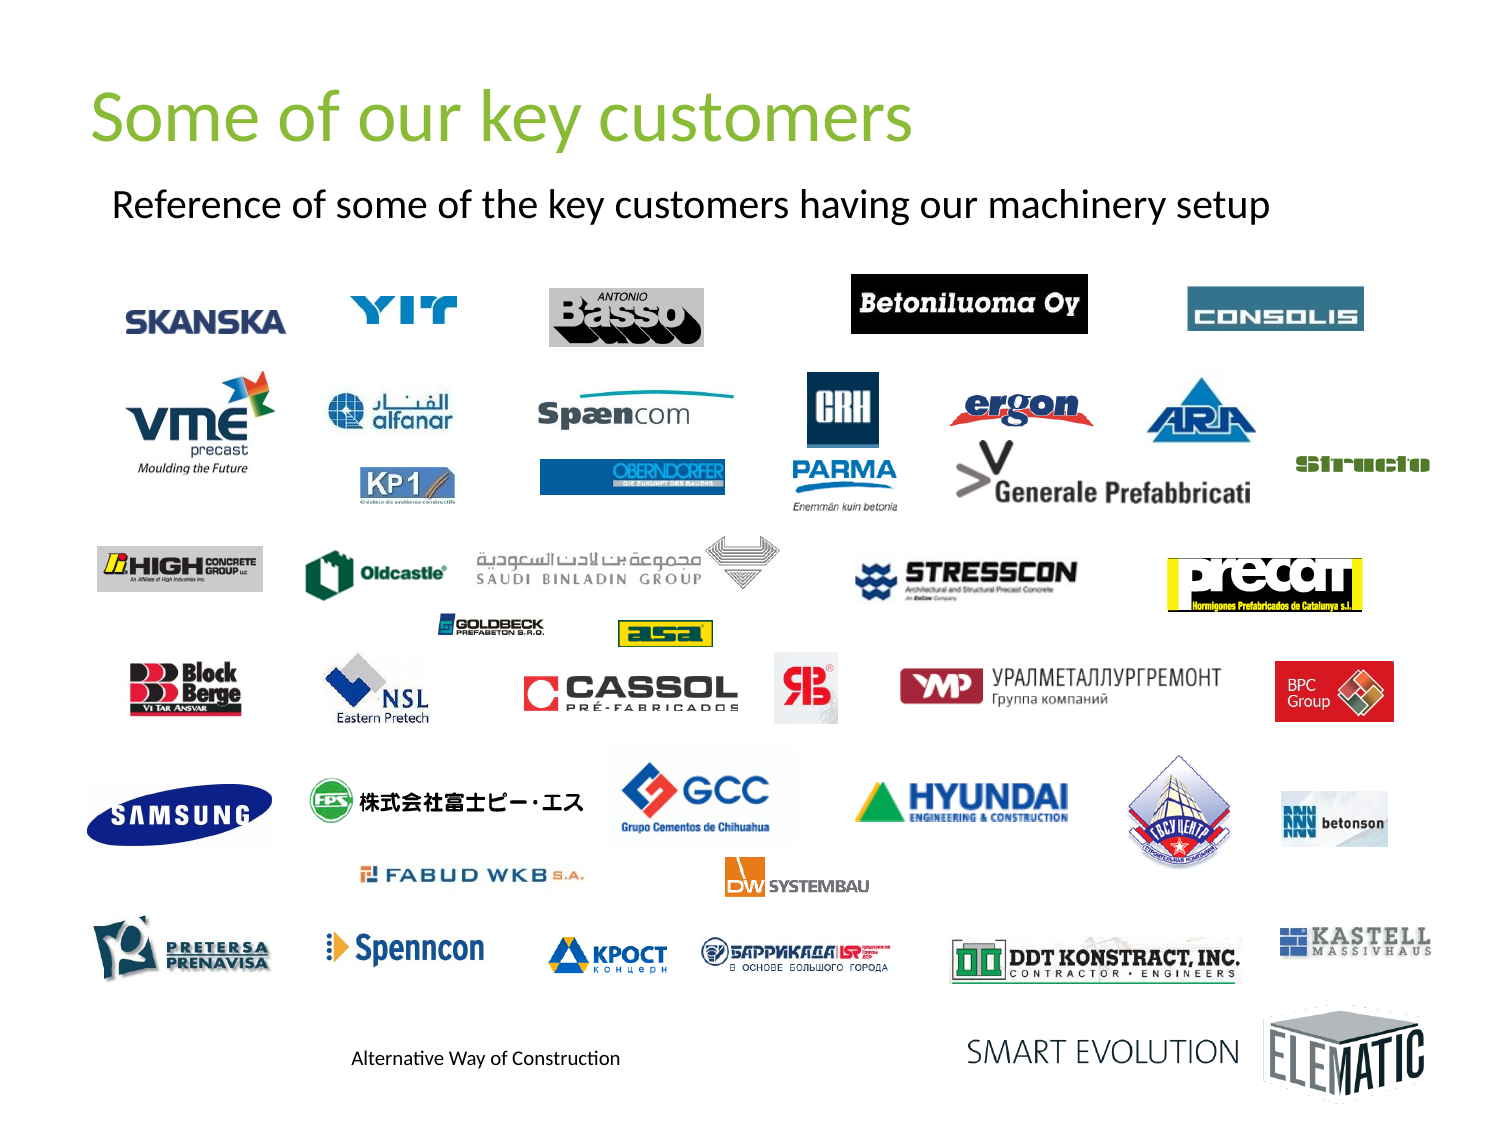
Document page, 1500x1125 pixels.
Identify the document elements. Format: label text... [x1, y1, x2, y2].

title Some of our key customers [75, 24, 1425, 214]
text_box Reference of some of the key customers having our machinery setup [96, 169, 1357, 250]
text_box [87, 274, 1433, 985]
picture [968, 1003, 1428, 1104]
footer Alternative Way of Construction [336, 1035, 928, 1071]
